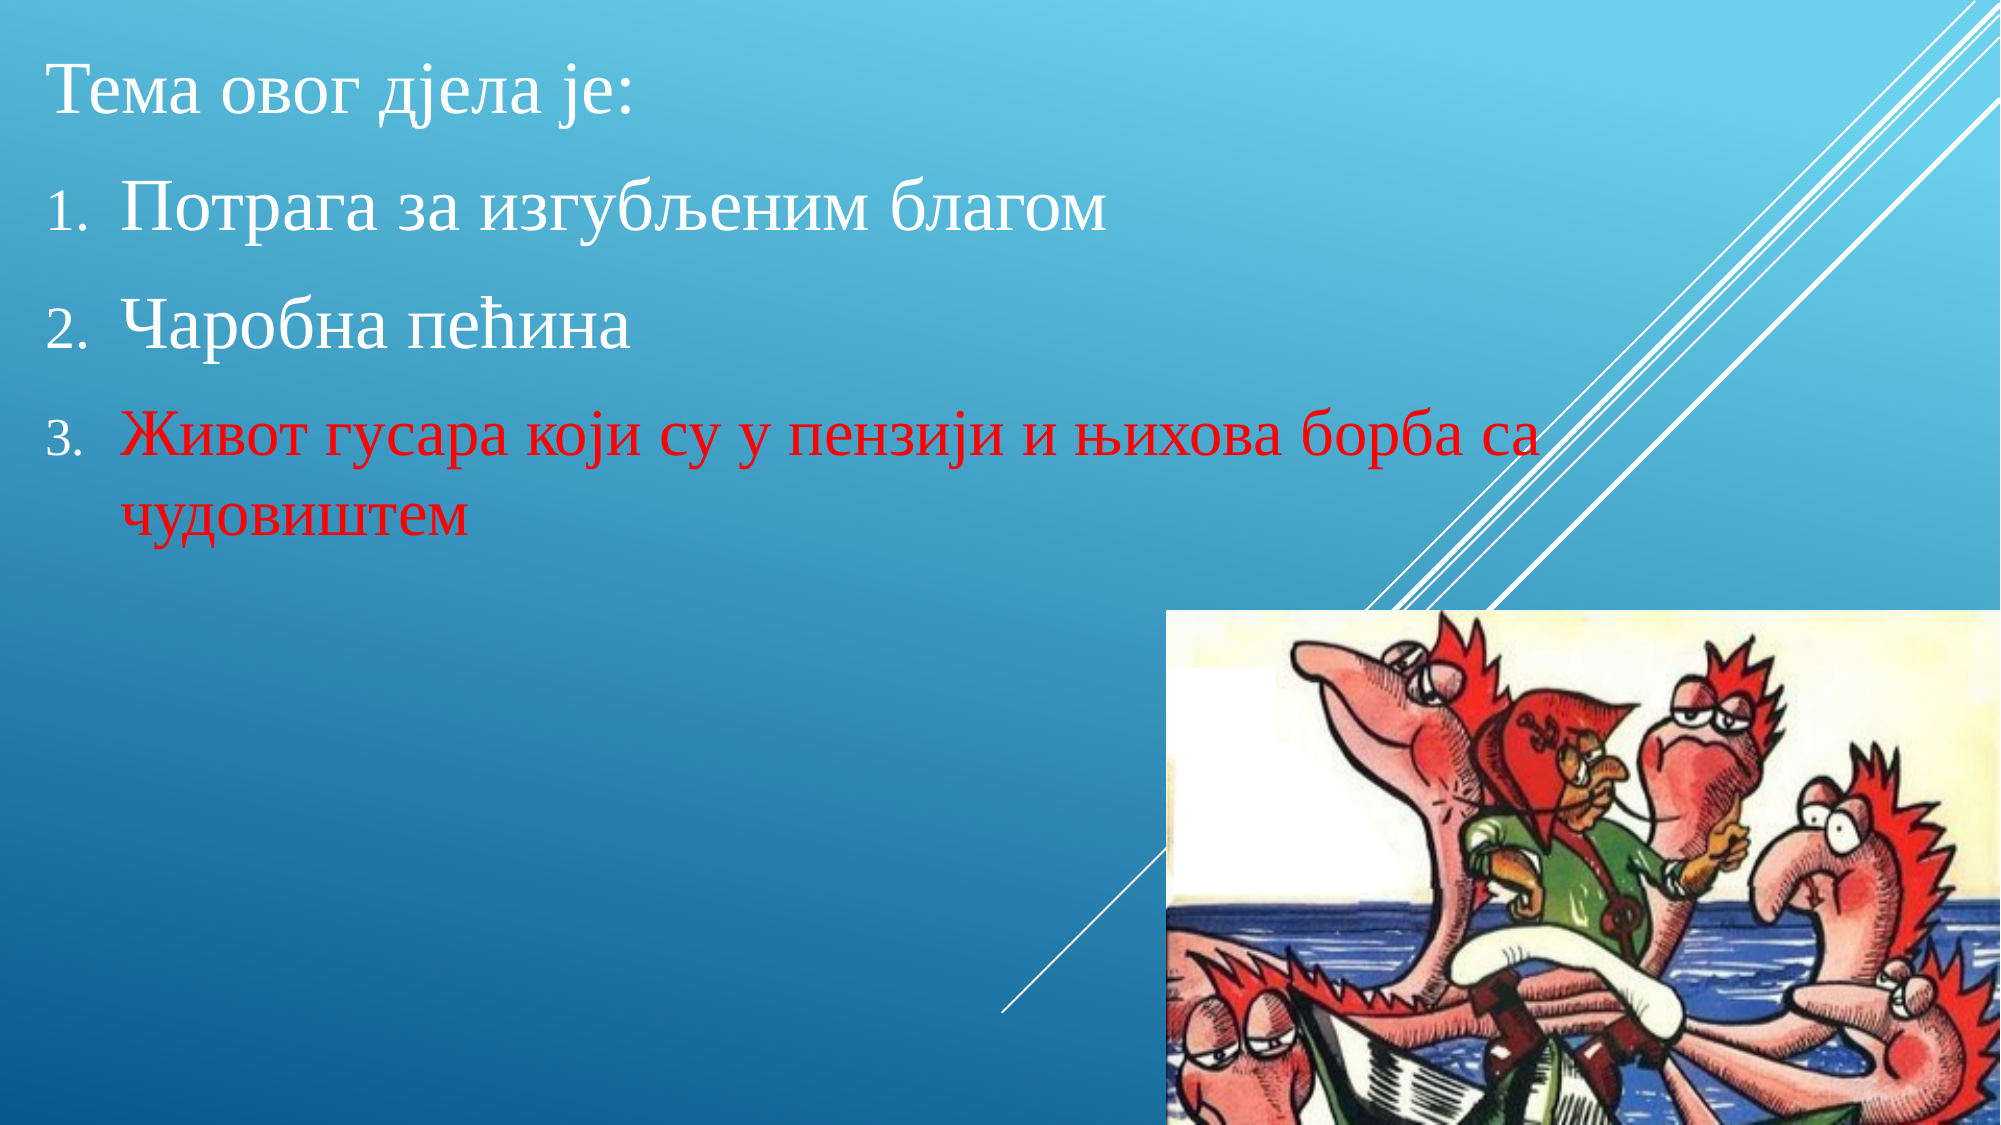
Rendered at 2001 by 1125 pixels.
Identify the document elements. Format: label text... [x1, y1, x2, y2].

subtitle Тема овог дјела је: Потрага за изгубљеним благом Чаробна пећина Живот гусара који су у пензији и њихова борба са чудовиштем [30, 30, 1779, 563]
picture [1166, 610, 2000, 1125]
